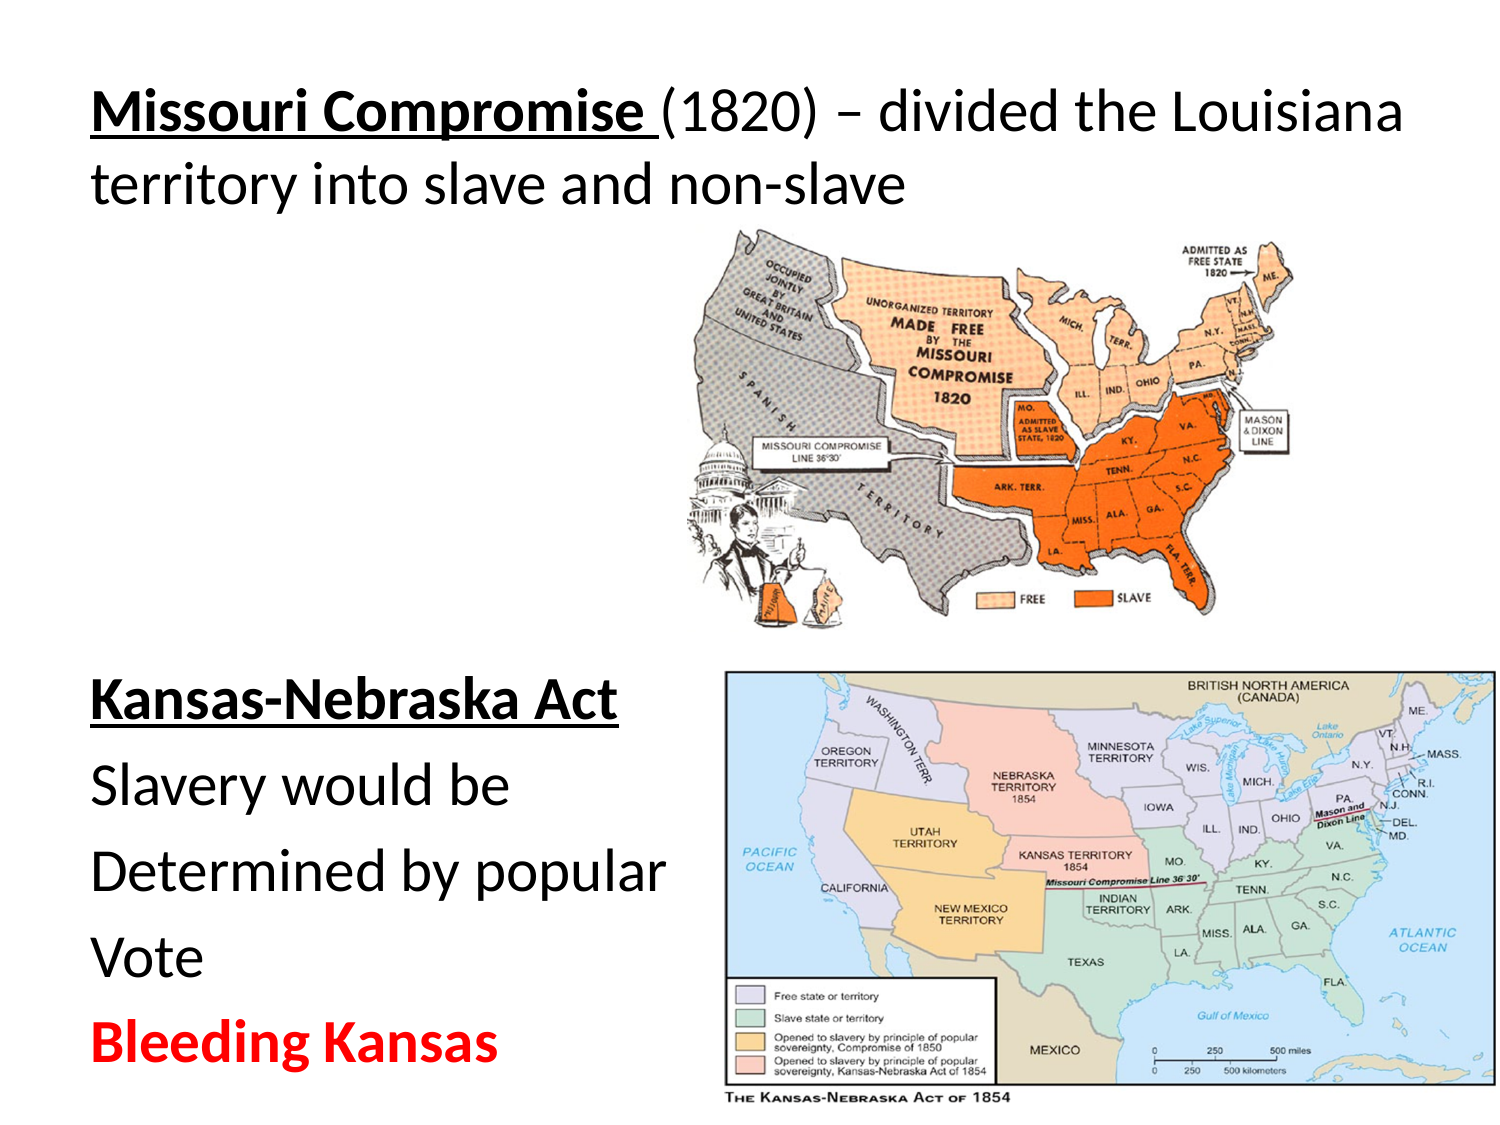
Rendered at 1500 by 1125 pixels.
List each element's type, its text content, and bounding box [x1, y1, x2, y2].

picture [687, 224, 1295, 632]
list Missouri Compromise (1820) – divided the Louisiana territory into slave and non-slave Kansas-Nebraska Act Slavery would be Determined by popular Vote Bleeding Kansas [75, 62, 1425, 1088]
picture [723, 668, 1496, 1103]
